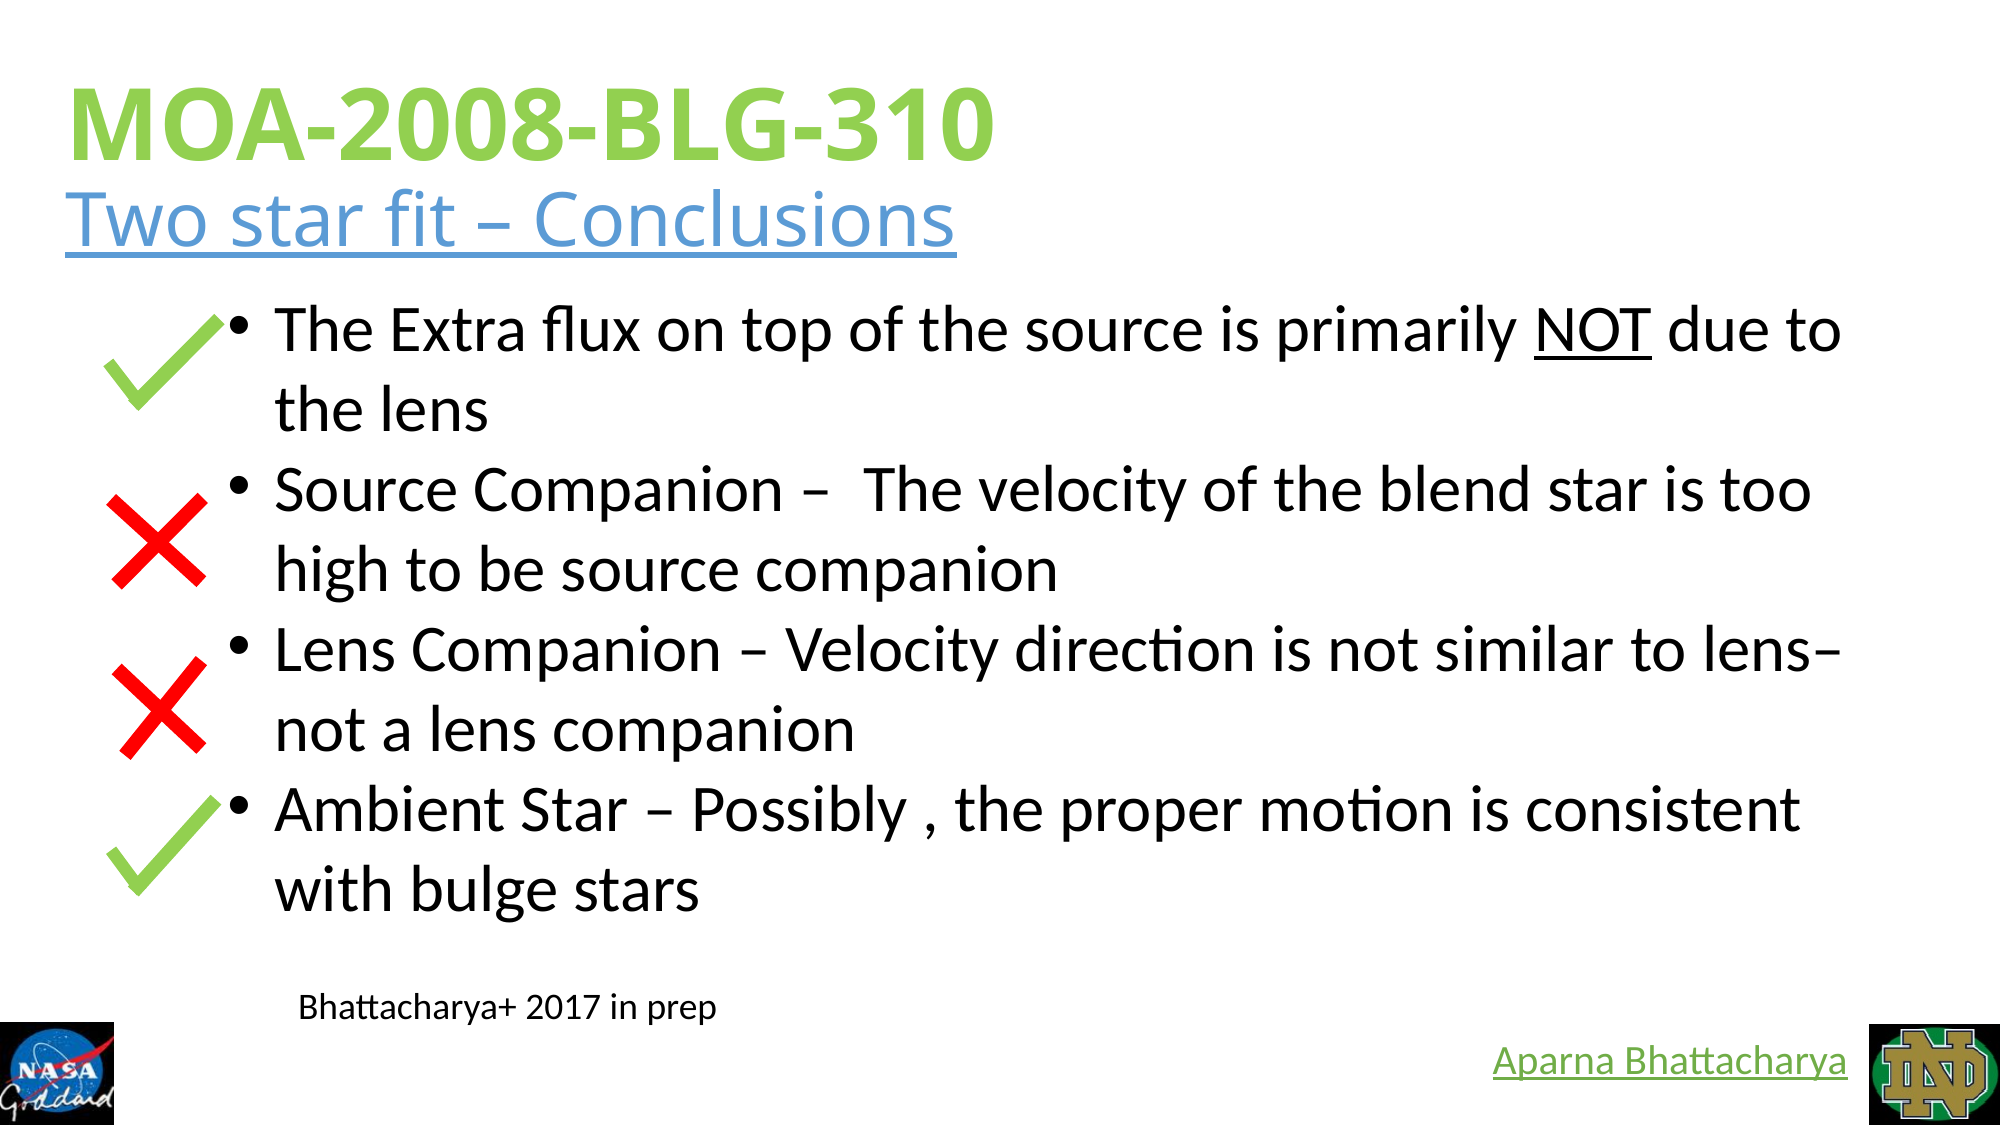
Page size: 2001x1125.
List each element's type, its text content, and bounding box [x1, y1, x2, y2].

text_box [124, 660, 202, 668]
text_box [116, 668, 202, 749]
picture [1869, 1024, 2000, 1125]
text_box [116, 497, 203, 585]
text_box The Extra flux on top of the source is primarily NOT due to the lens Source Companion – The velocity of the blend star is too high to be source companion Lens Companion – Velocity direction is not similar to lens– not a lens companion Ambient Star – Possibly , the proper motion is consistent with bulge stars [212, 277, 1935, 932]
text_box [108, 362, 133, 406]
text_box Bhattacharya+ 2017 in prep [283, 974, 748, 1035]
text_box Aparna Bhattacharya [1477, 1025, 1869, 1090]
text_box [124, 749, 202, 756]
picture [0, 1022, 114, 1125]
title MOA-2008-BLG-310 Two star fit – Conclusions [50, 59, 2000, 278]
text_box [133, 799, 216, 892]
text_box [133, 319, 220, 406]
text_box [111, 499, 202, 582]
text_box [111, 850, 142, 892]
